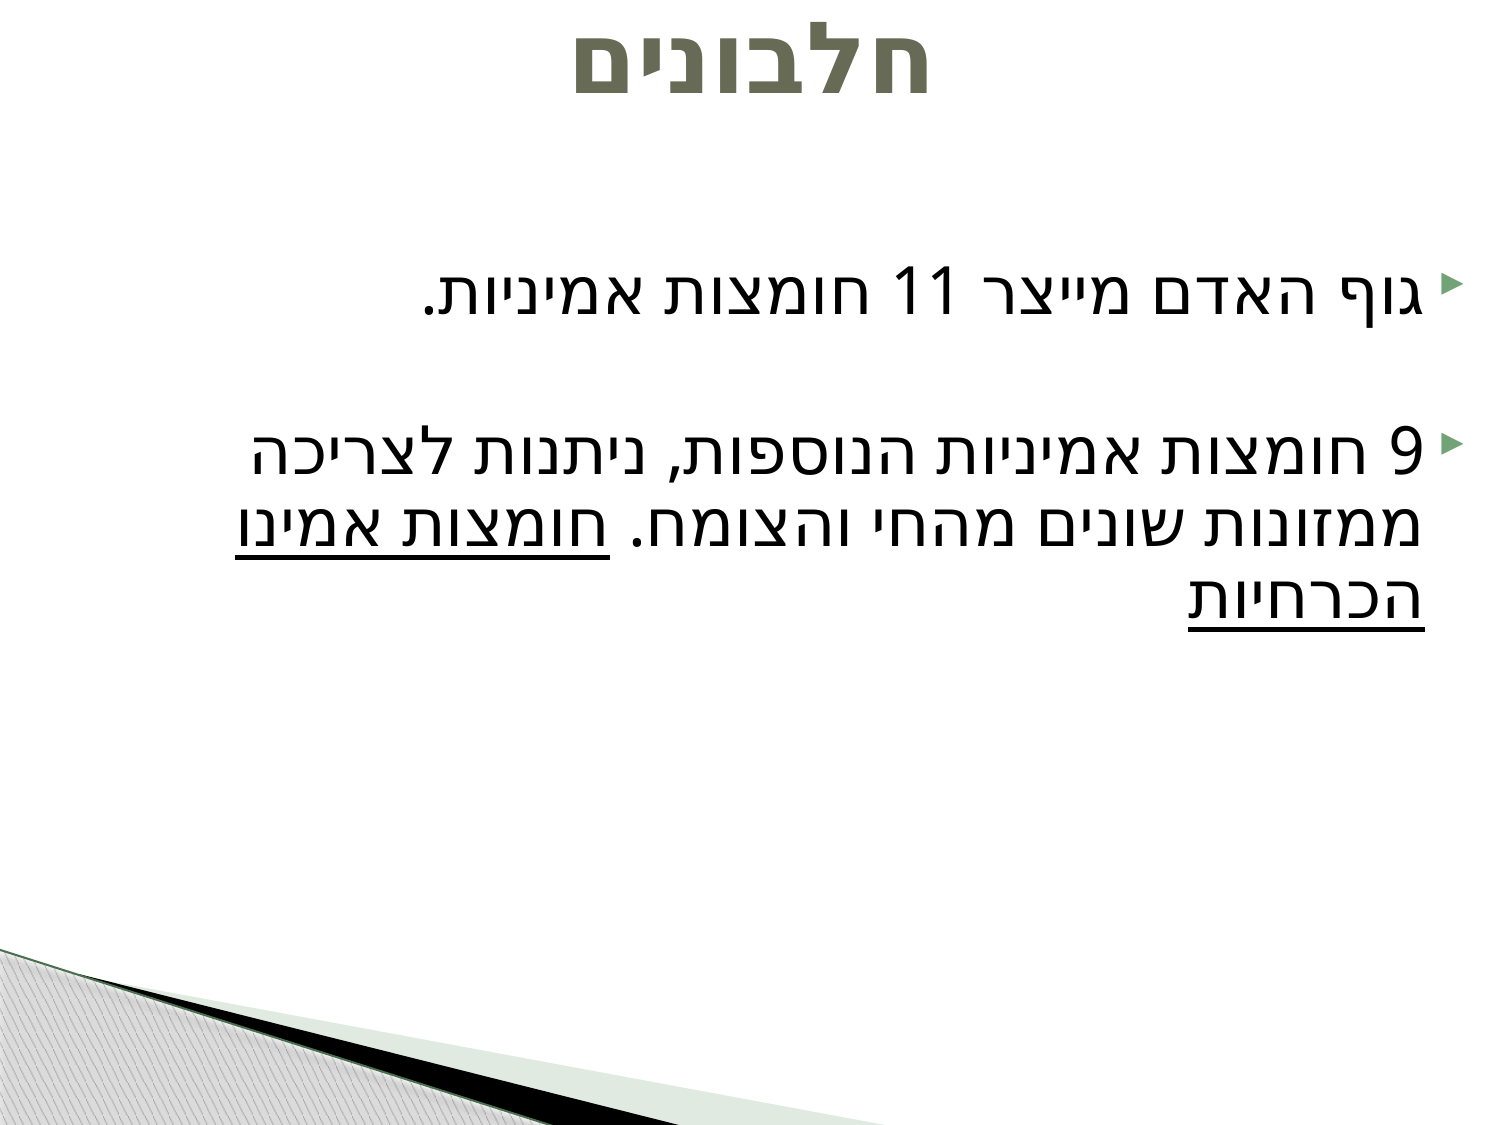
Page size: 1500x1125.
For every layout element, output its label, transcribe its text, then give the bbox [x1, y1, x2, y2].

list גוף האדם מייצר 11 חומצות אמיניות. 9 חומצות אמיניות הנוספות, ניתנות לצריכה ממזונות שונים מהחי והצומח. חומצות אמינו הכרחיות [0, 160, 1500, 1047]
title חלבונים [76, 0, 1427, 148]
